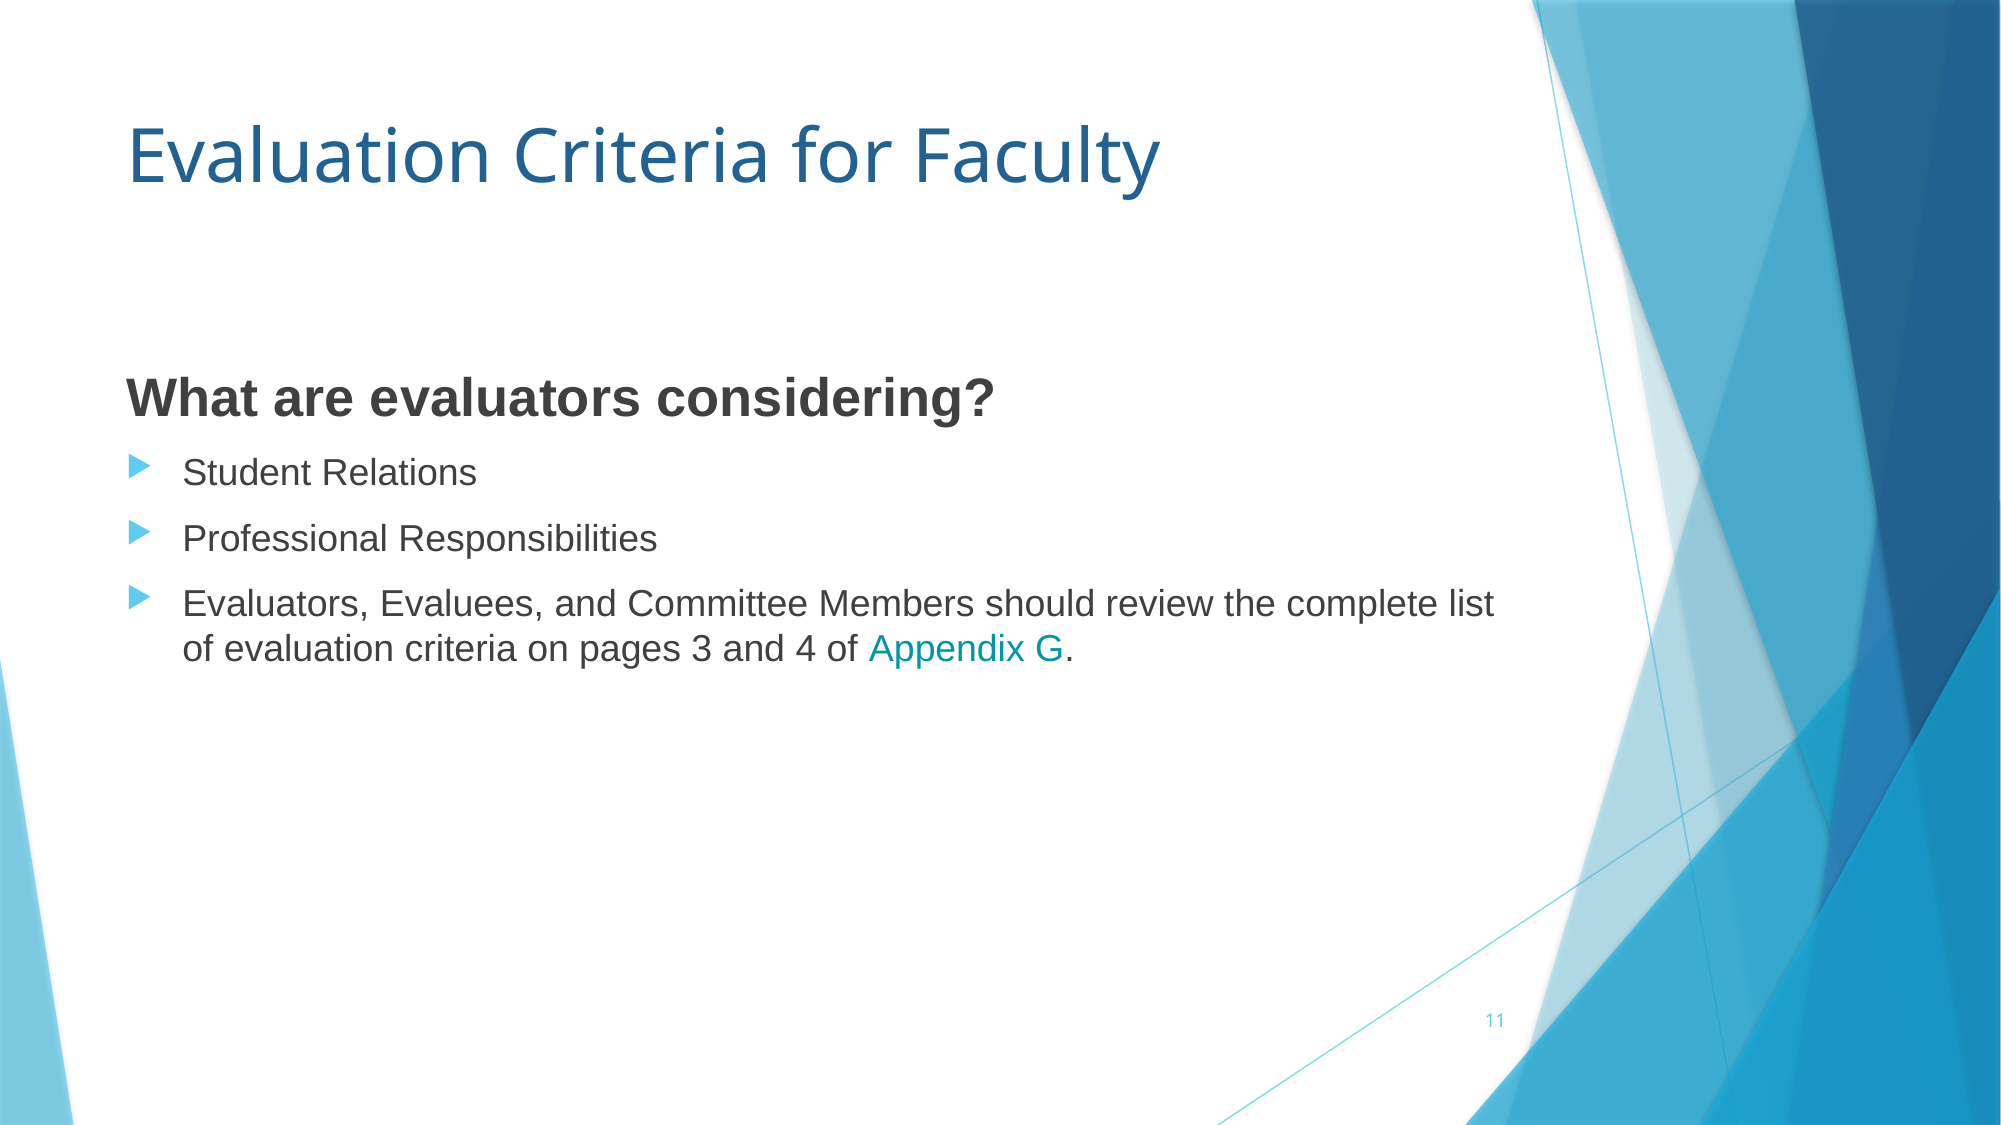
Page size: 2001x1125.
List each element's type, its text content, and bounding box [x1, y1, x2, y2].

list What are evaluators considering? Student Relations Professional Responsibilities Evaluators, Evaluees, and Committee Members should review the complete list of evaluation criteria on pages 3 and 4 of Appendix G. [111, 354, 1522, 992]
title Evaluation Criteria for Faculty [111, 99, 1522, 317]
slide_number 11 [1462, 991, 1522, 1051]
